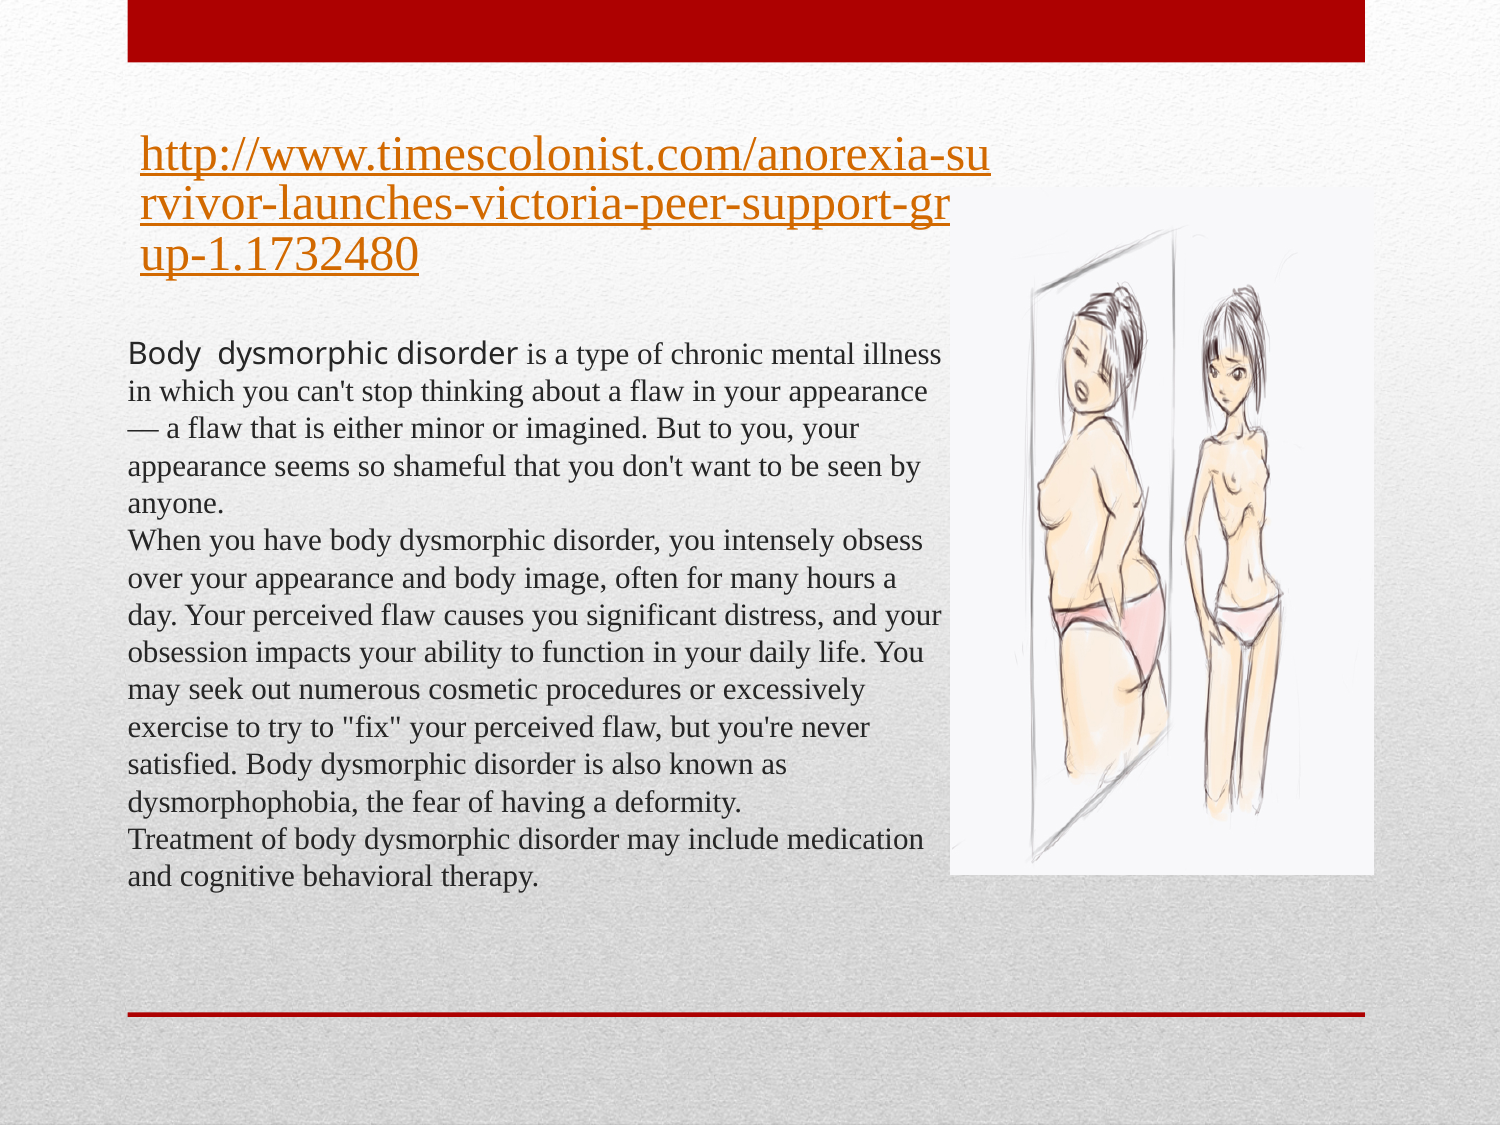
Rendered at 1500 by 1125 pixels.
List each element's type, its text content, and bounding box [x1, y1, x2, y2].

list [949, 186, 1375, 876]
list http://www.timescolonist.com/anorexia-survivor-launches-victoria-peer-support-group-1.1732480 [125, 112, 1013, 188]
title Body dysmorphic disorder is a type of chronic mental illness in which you can't stop thinking about a flaw in your appearance — a flaw that is either minor or imagined. But to you, your appearance seems so shameful that you don't want to be seen by anyone. When you have body dysmorphic disorder, you intensely obsess over your appearance and body image, often for many hours a day. Your perceived flaw causes you significant distress, and your obsession impacts your ability to function in your daily life. You may seek out numerous cosmetic procedures or excessively exercise to try to "fix" your perceived flaw, but you're never satisfied. Body dysmorphic disorder is also known as dysmorphophobia, the fear of having a deformity. Treatment of body dysmorphic disorder may include medication and cognitive behavioral therapy. [112, 174, 963, 1013]
